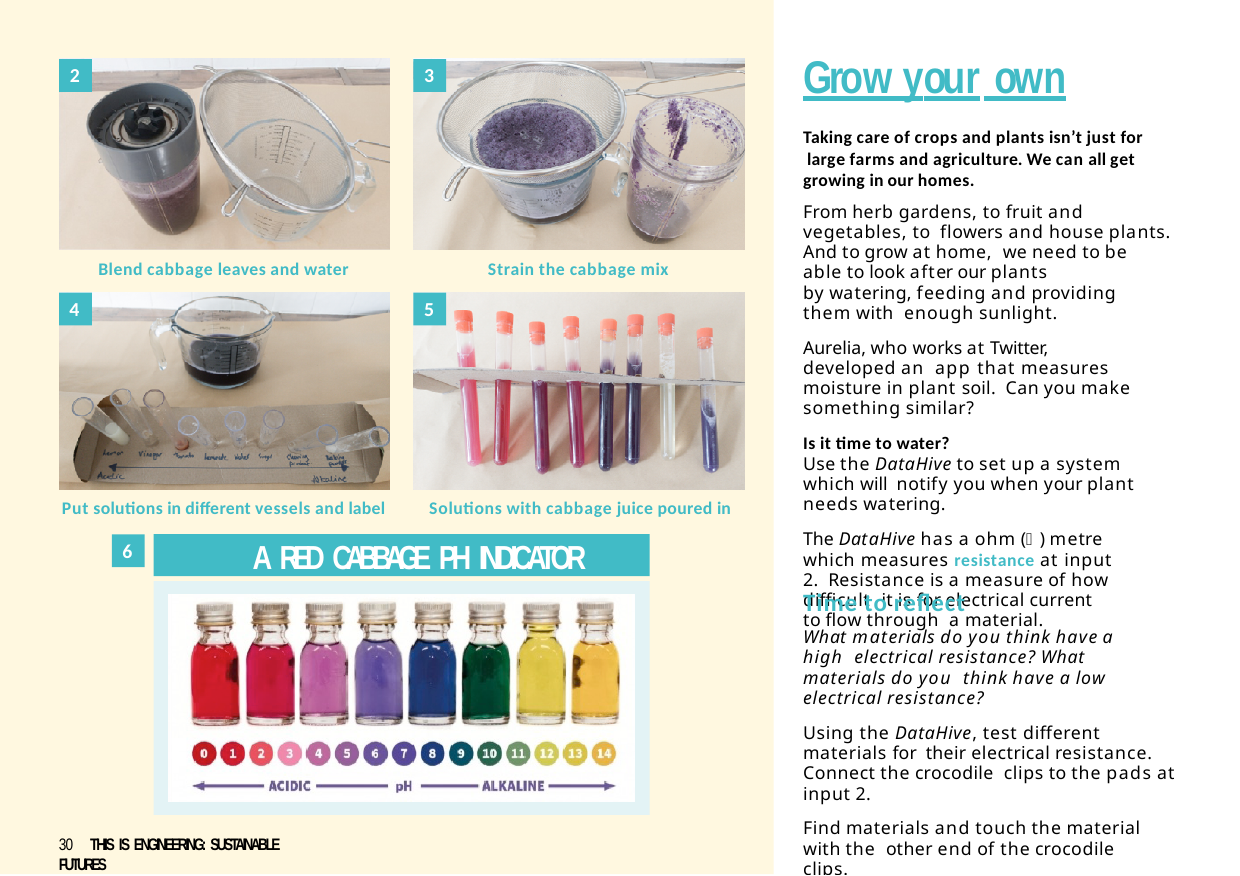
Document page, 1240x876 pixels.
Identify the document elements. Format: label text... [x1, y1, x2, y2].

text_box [0, 0, 774, 875]
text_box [153, 580, 650, 816]
text_box Taking care of crops and plants isn’t just for large farms and agriculture. We can all get growing in our homes. From herb gardens, to fruit and vegetables, to flowers and house plants. And to grow at home, we need to be able to look after our plants by watering, feeding and providing them with enough sunlight. Aurelia, who works at Twitter, developed an app that measures moisture in plant soil. Can you make something similar? Is it time to water? Use the DataHive to set up a system which will notify you when your plant needs watering. The DataHive has a ohm () metre which measures resistance at input 2. Resistance is a measure of how difficult it is for electrical current to flow through a material. [801, 123, 1173, 571]
picture [413, 58, 745, 251]
text_box Time to reflect What materials do you think have a high electrical resistance? What materials do you think have a low electrical resistance? Using the DataHive, test different materials for their electrical resistance. Connect the crocodile clips to the pads at input 2. Find materials and touch the material with the other end of the crocodile clips. [801, 571, 1177, 875]
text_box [58, 292, 745, 490]
title Grow your own [801, 45, 1184, 195]
